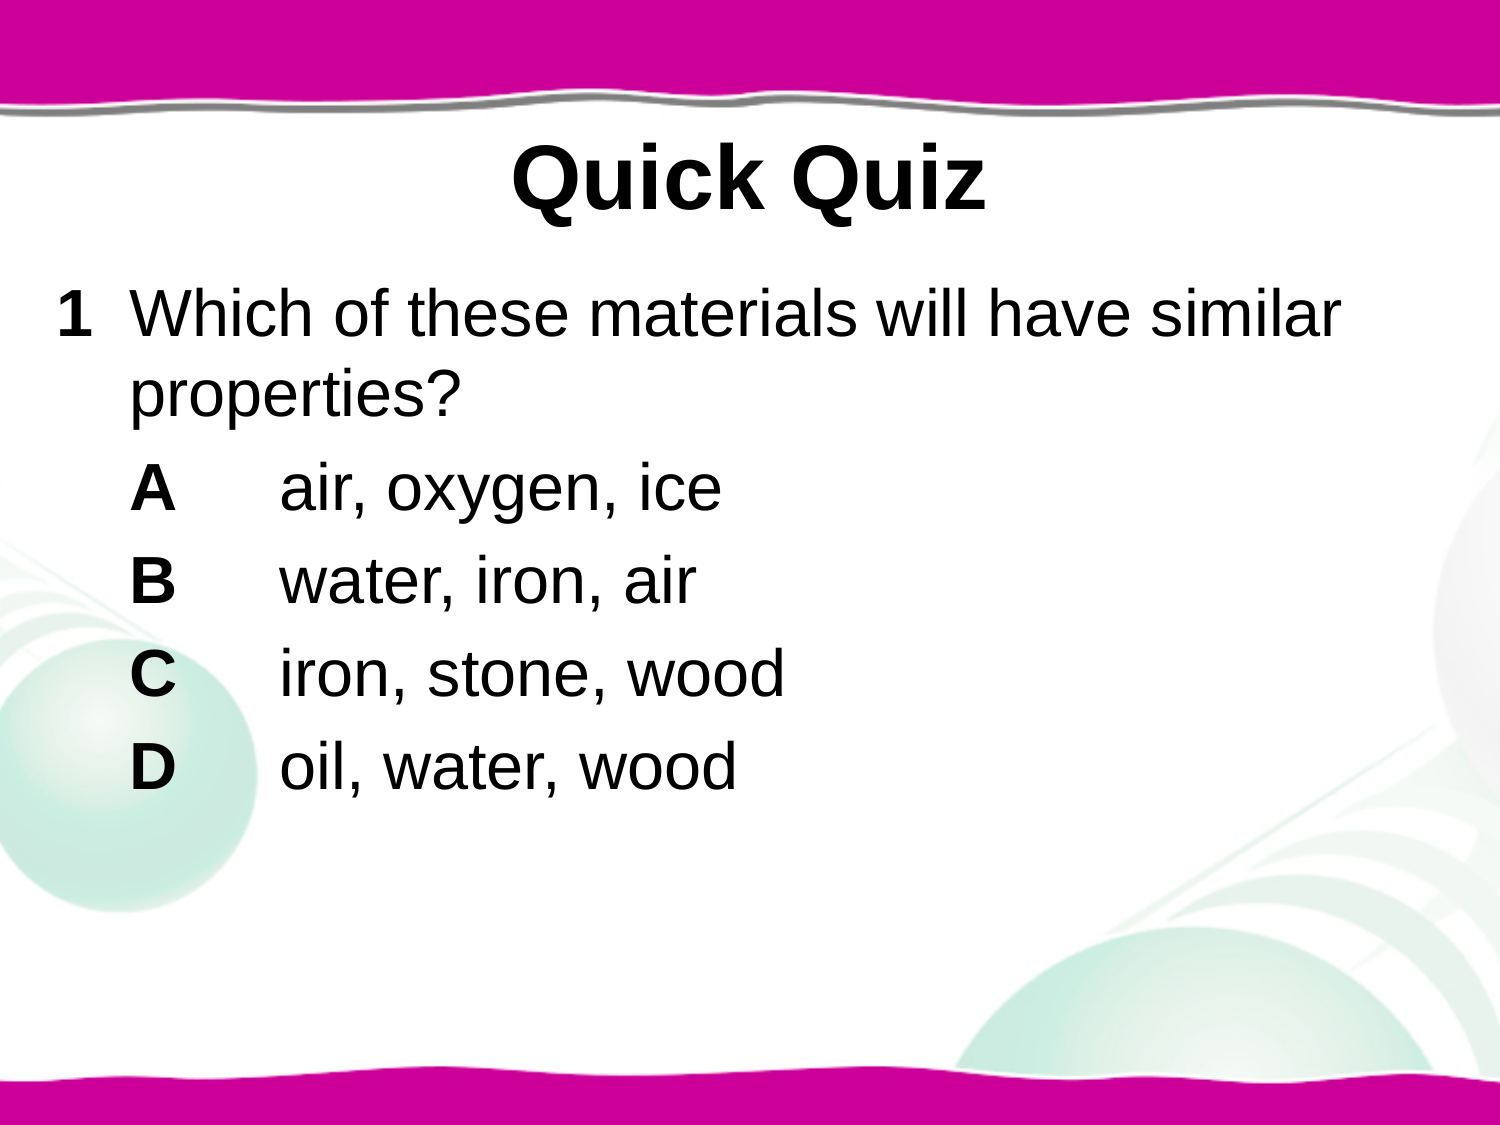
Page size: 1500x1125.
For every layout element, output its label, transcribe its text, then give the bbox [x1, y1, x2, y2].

title Quick Quiz [41, 90, 1459, 256]
list 1 Which of these materials will have similar properties? A air, oxygen, ice B water, iron, air C iron, stone, wood D oil, water, wood [41, 262, 1459, 941]
text_box [76, 444, 1400, 495]
picture [0, 0, 1500, 1125]
